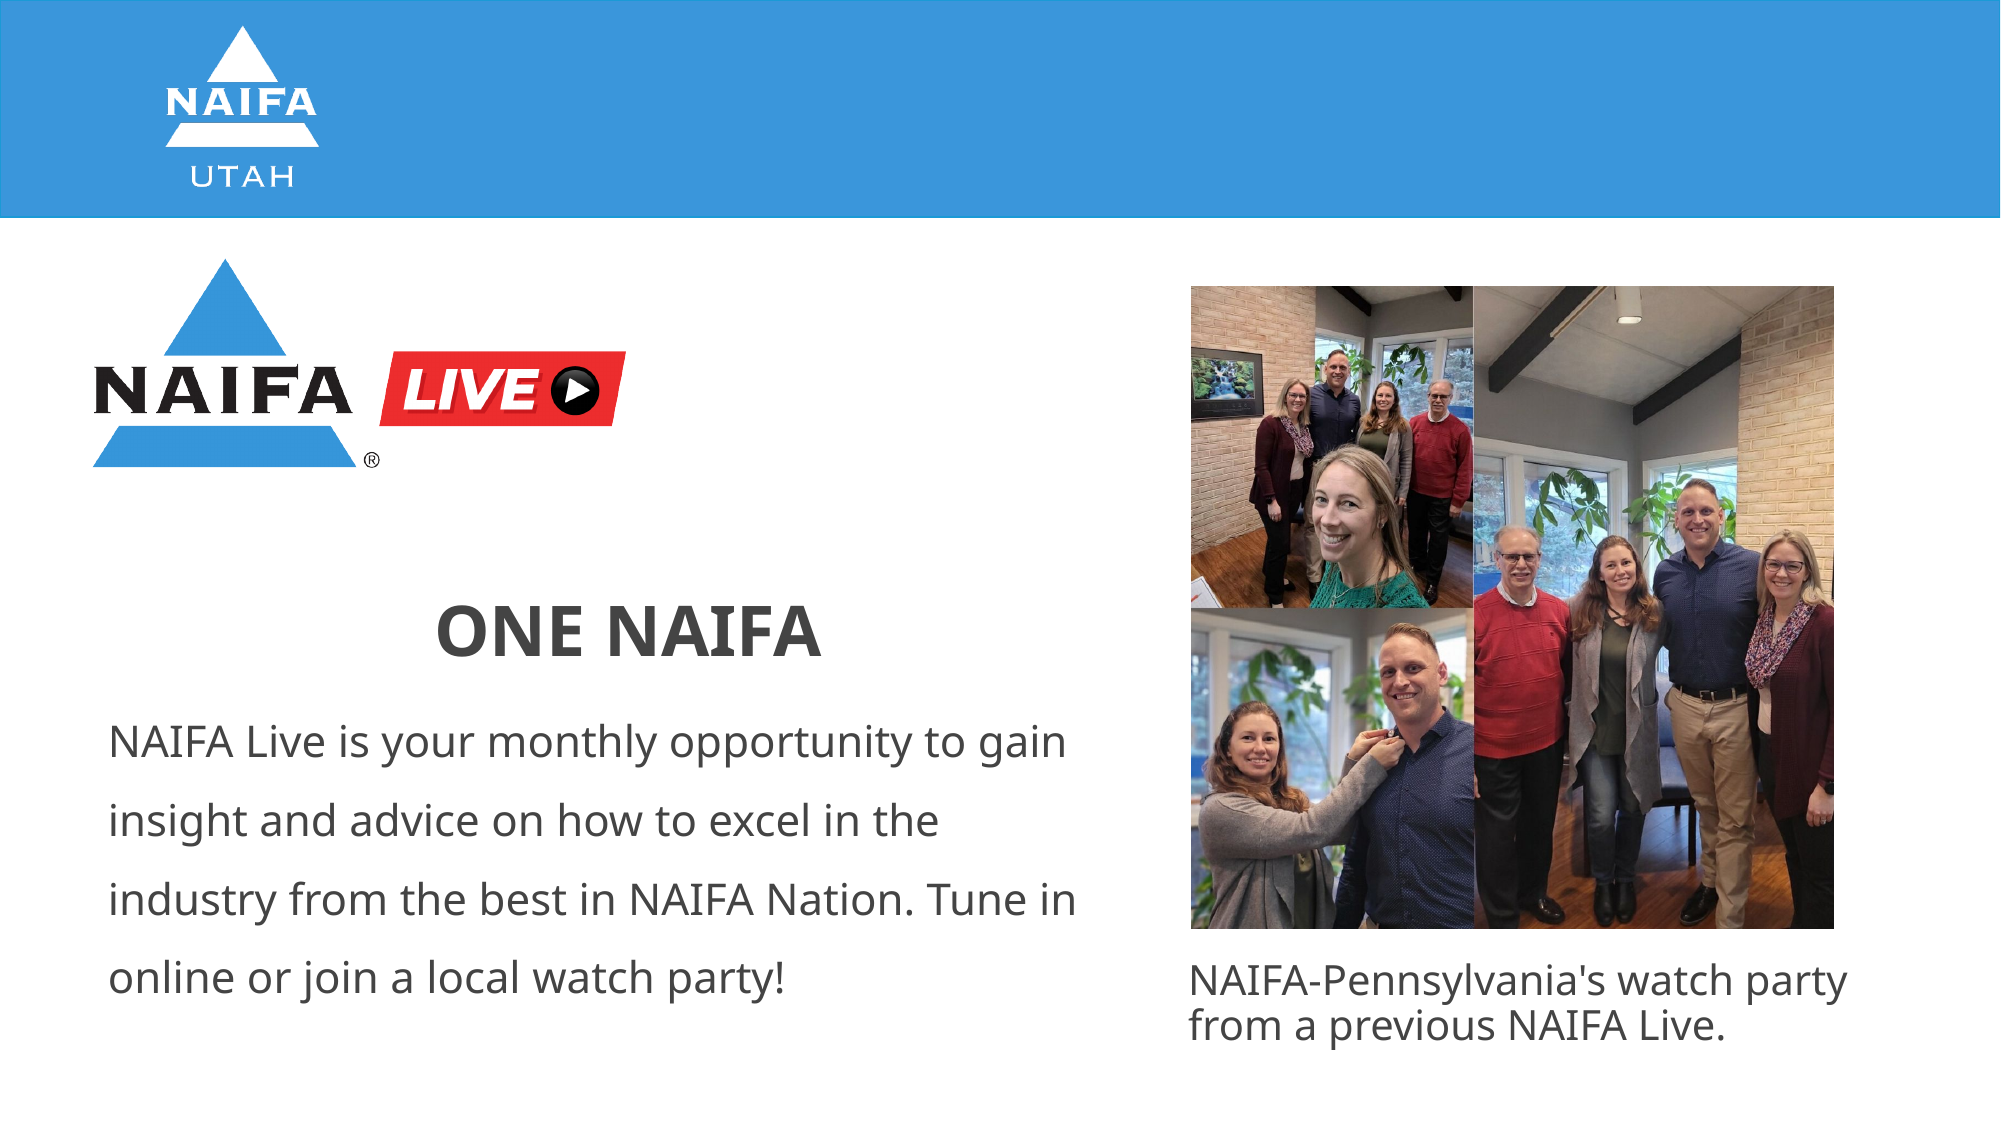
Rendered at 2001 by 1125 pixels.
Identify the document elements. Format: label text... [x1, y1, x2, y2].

list ONE NAIFA NAIFA Live is your monthly opportunity to gain insight and advice on how to excel in the industry from the best in NAIFA Nation. Tune in online or join a local watch party! [92, 537, 1130, 1013]
picture [92, 258, 626, 468]
picture [165, 25, 319, 187]
picture [1191, 286, 1834, 929]
text_box NAIFA-Pennsylvania's watch party from a previous NAIFA Live. [1173, 952, 1932, 1125]
